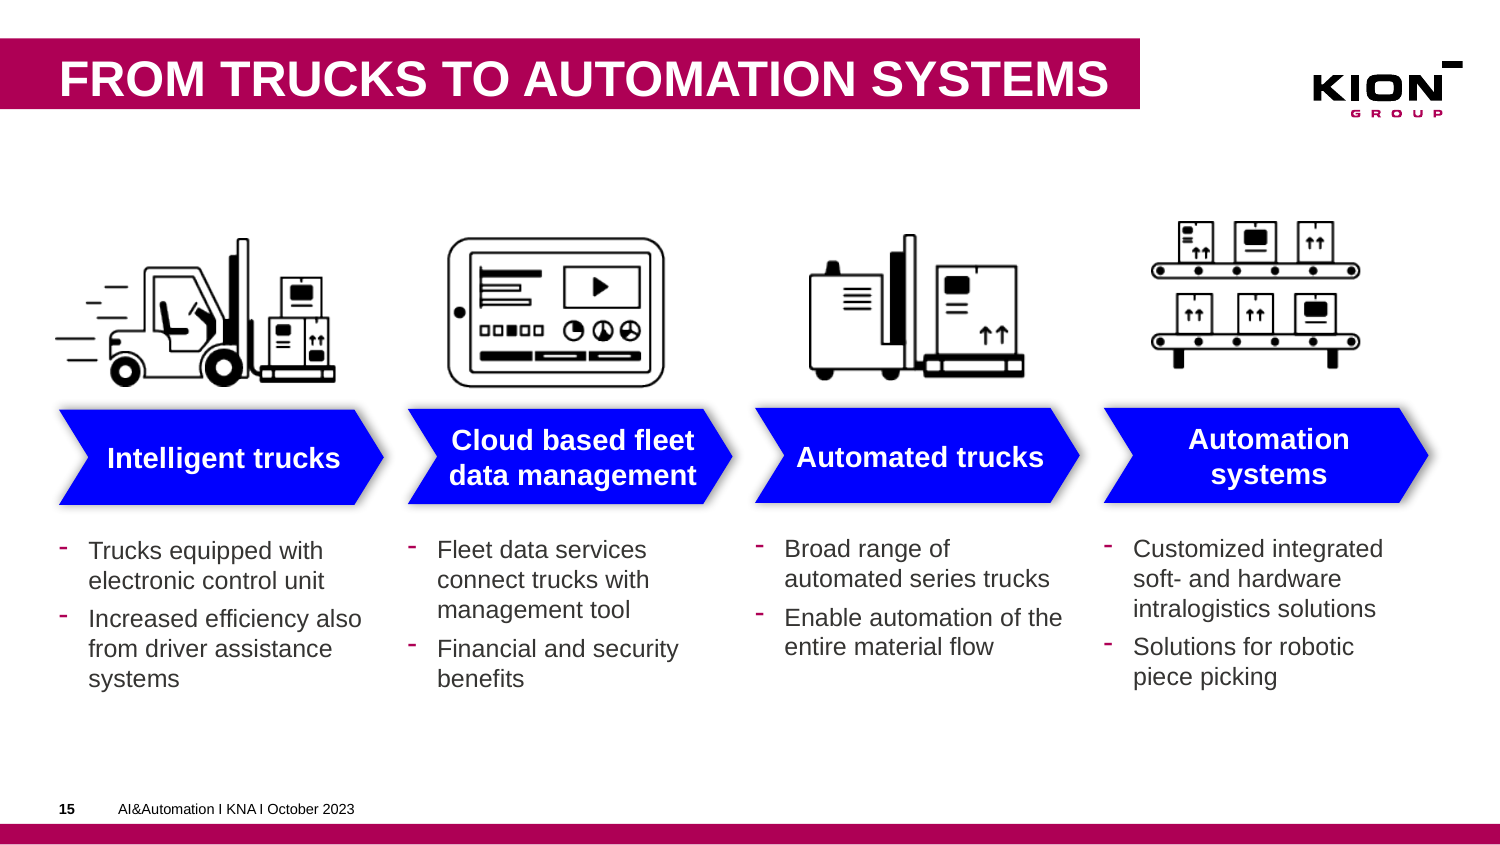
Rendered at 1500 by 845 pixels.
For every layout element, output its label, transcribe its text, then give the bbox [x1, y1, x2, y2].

text_box From trucks to automation systems [0, 38, 1140, 110]
picture [442, 232, 671, 394]
slide_number 15 [59, 797, 104, 821]
text_box Intelligent trucks [58, 409, 384, 505]
text_box Trucks equipped with electronic control unit Increased efficiency also from driver assistance systems [58, 528, 384, 683]
footer AI&Automation I KNA I October 2023 [118, 797, 1442, 821]
picture [1151, 221, 1362, 370]
picture [54, 238, 337, 387]
text_box Broad range of automated series trucks Enable automation of the entire material flow [754, 526, 1080, 747]
text_box Fleet data services connect trucks with management tool Financial and security benefits [407, 528, 733, 748]
text_box Automated trucks [754, 407, 1080, 503]
text_box Cloud based fleet data management [407, 408, 733, 505]
text_box Customized integrated soft- and hardware intralogistics solutions Solutions for robotic piece picking [1103, 526, 1429, 747]
text_box Automation systems [1103, 407, 1429, 503]
picture [809, 234, 1026, 382]
